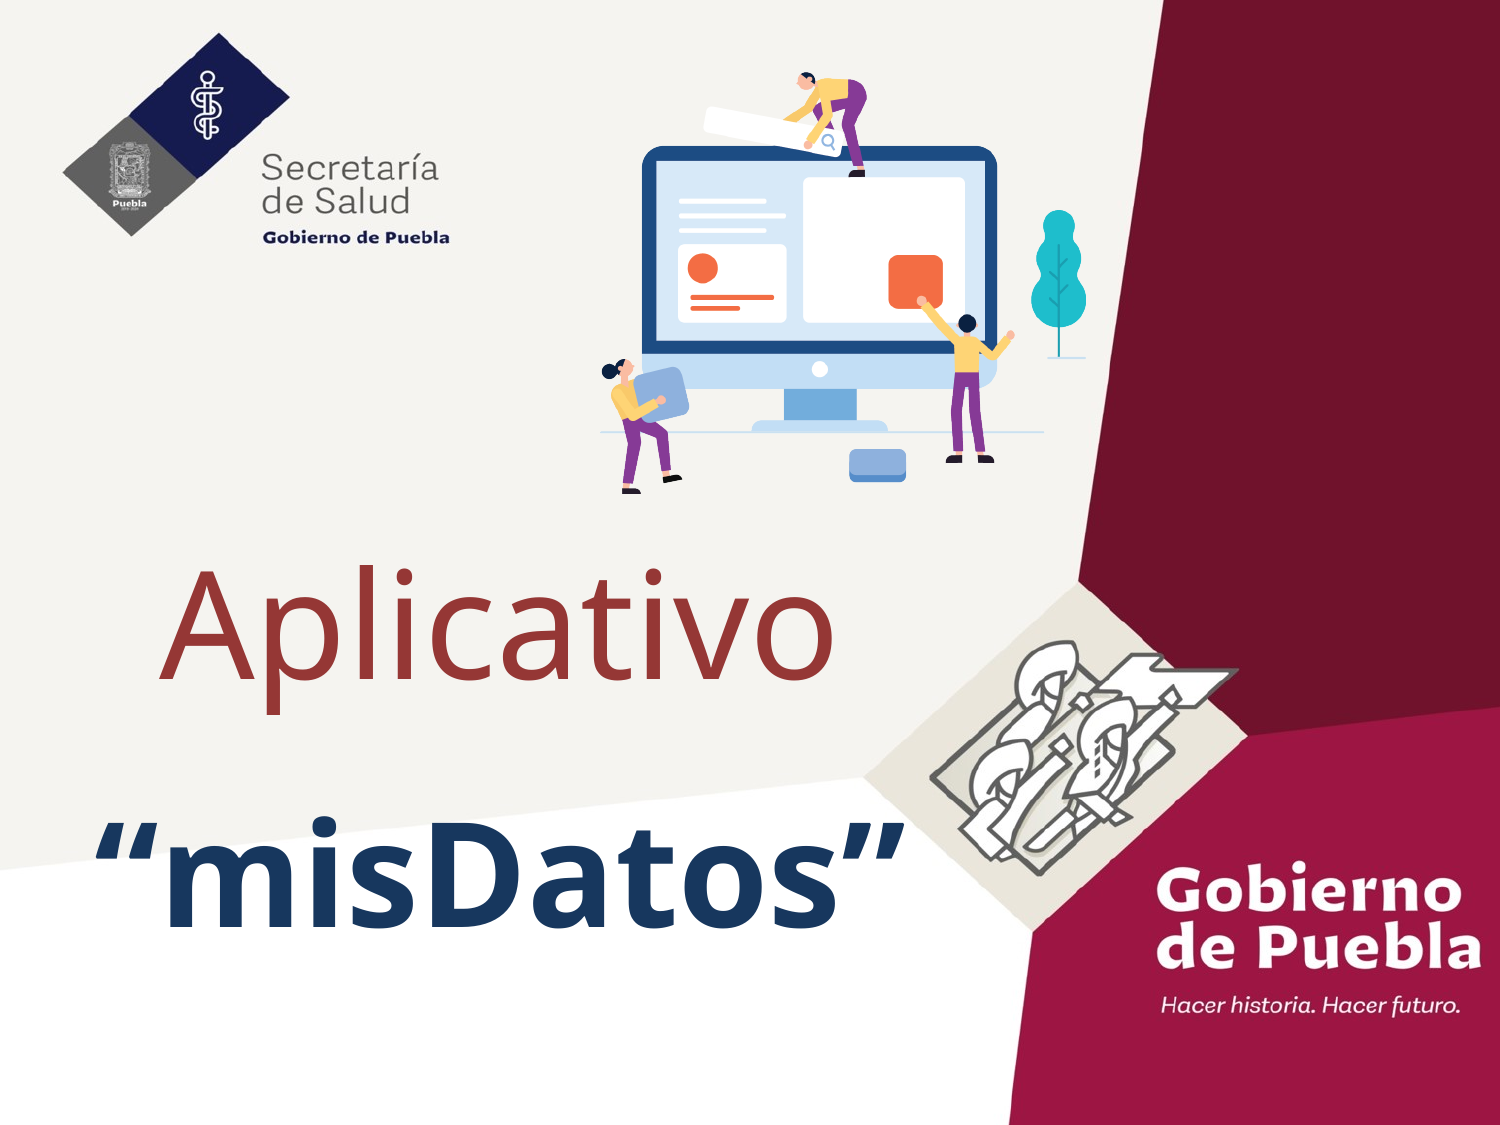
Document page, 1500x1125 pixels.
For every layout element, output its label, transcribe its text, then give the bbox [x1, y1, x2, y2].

text_box Aplicativo [144, 521, 857, 717]
text_box “misDatos” [79, 774, 921, 964]
picture [0, 0, 1500, 1125]
